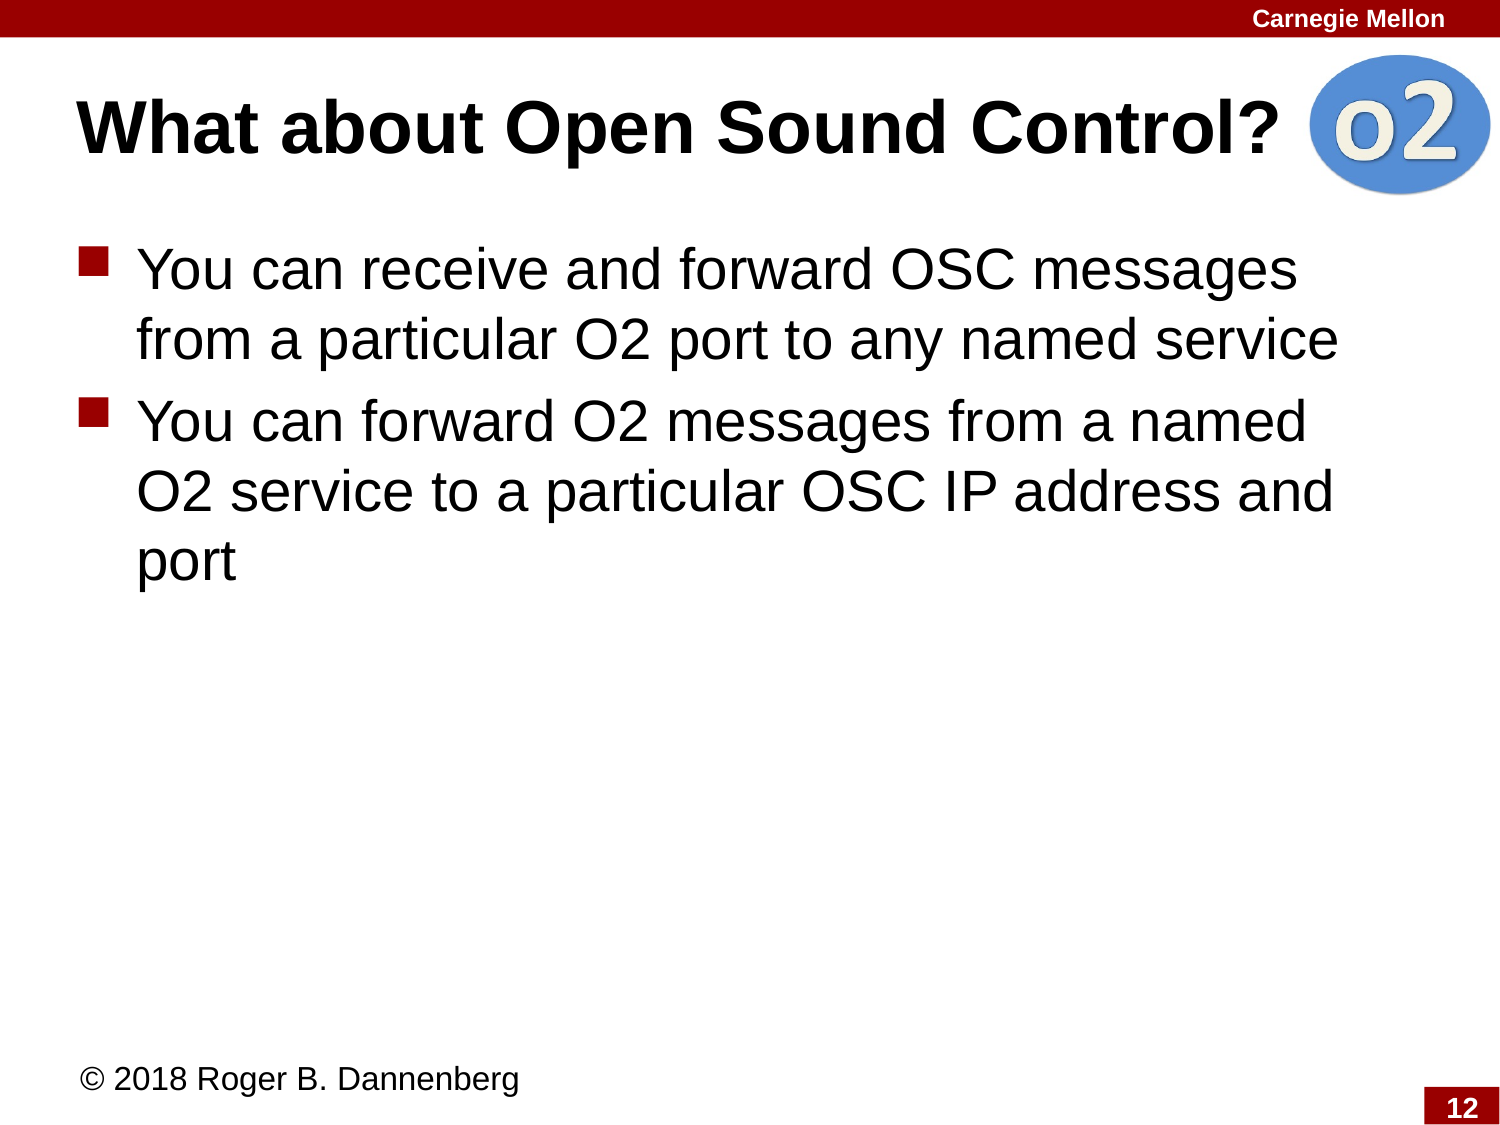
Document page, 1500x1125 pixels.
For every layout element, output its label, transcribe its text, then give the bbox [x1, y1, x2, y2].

picture [1302, 50, 1500, 199]
list You can receive and forward OSC messages from a particular O2 port to any named service You can forward O2 messages from a named O2 service to a particular OSC IP address and port [65, 223, 1361, 1040]
footer © 2018 Roger B. Dannenberg [65, 1050, 963, 1094]
title What about Open Sound Control? [61, 60, 1307, 186]
slide_number 12 [1413, 1081, 1494, 1119]
